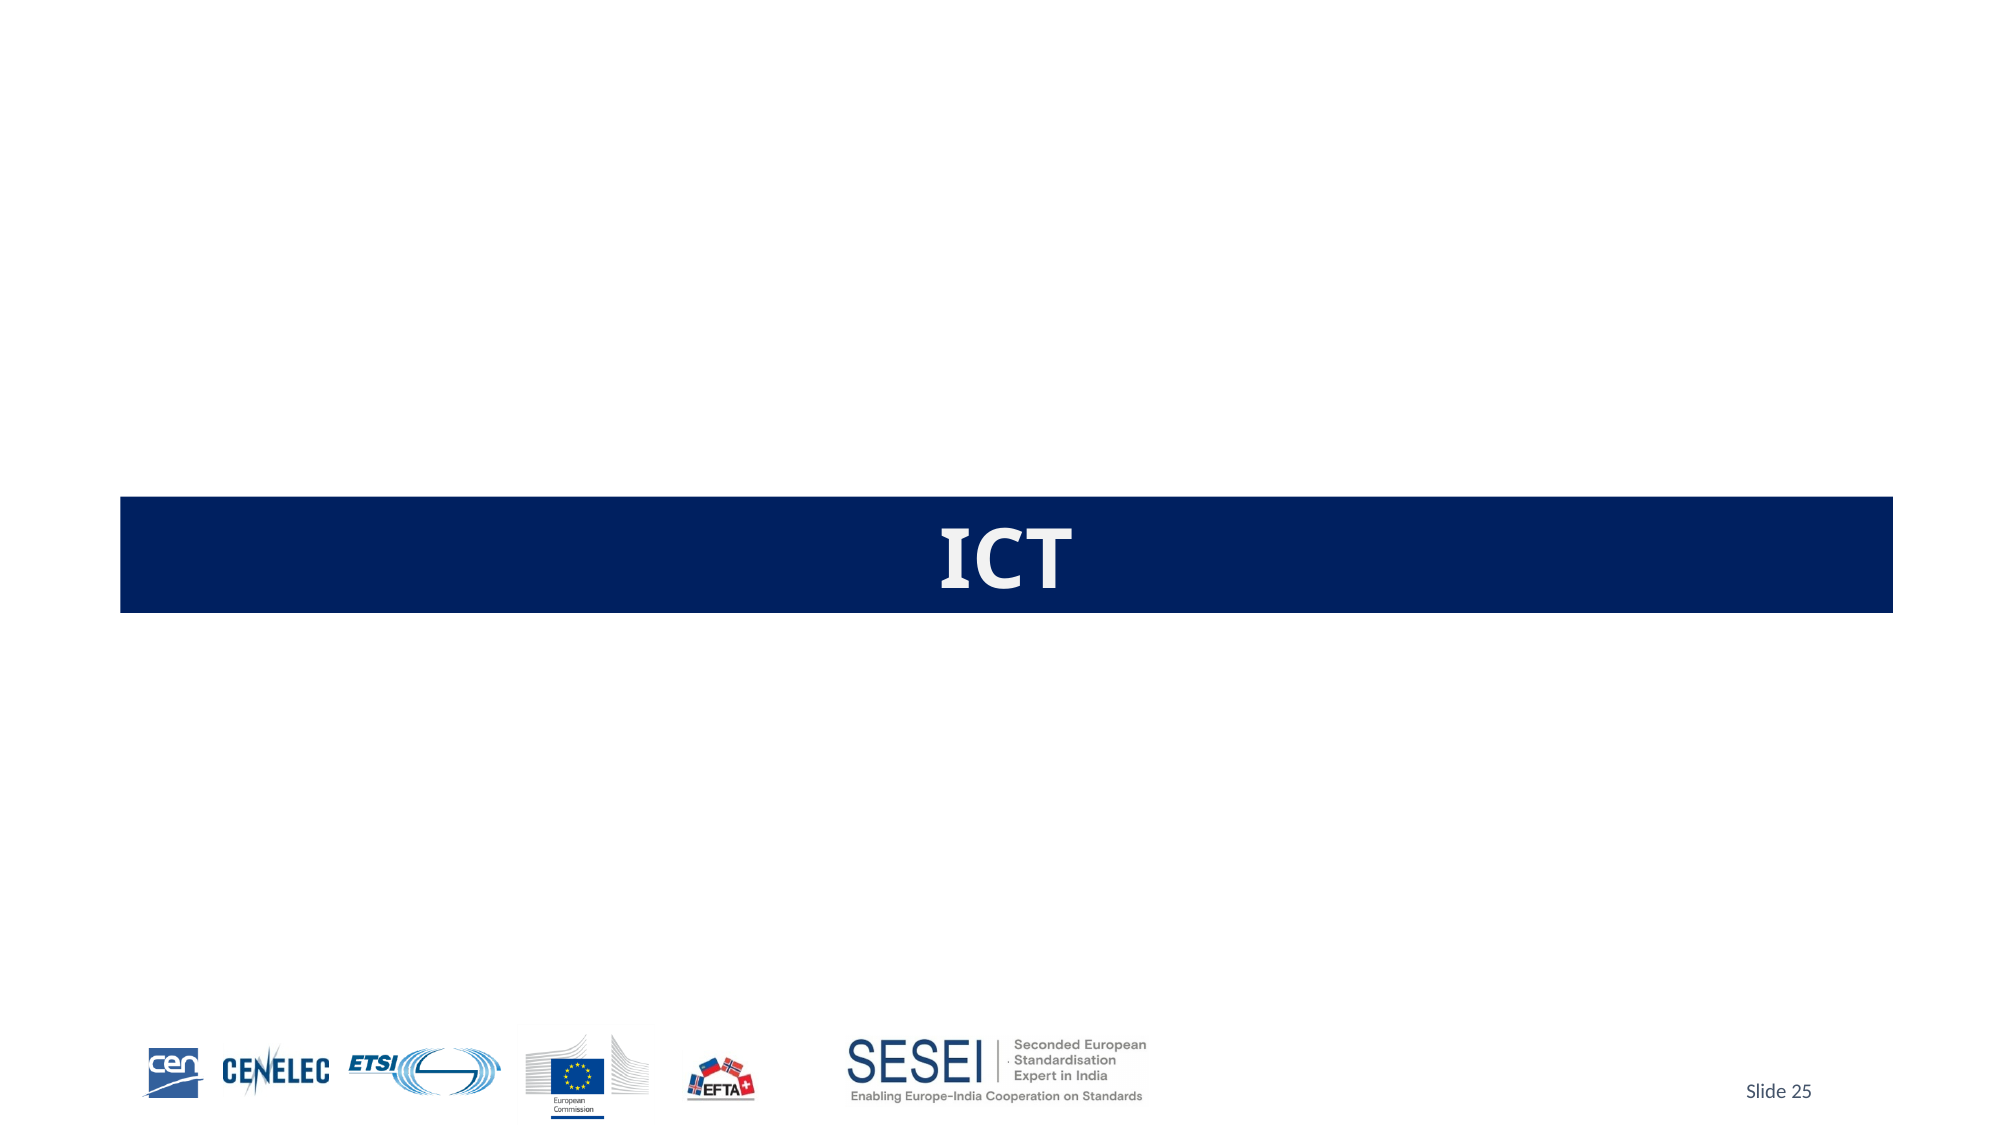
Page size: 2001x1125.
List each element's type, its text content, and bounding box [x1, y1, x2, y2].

picture [682, 1050, 759, 1103]
picture [845, 1035, 1149, 1107]
picture [348, 1048, 503, 1096]
picture [142, 1048, 204, 1098]
title ICT [120, 496, 1893, 613]
picture [517, 1024, 655, 1125]
picture [223, 1043, 329, 1097]
